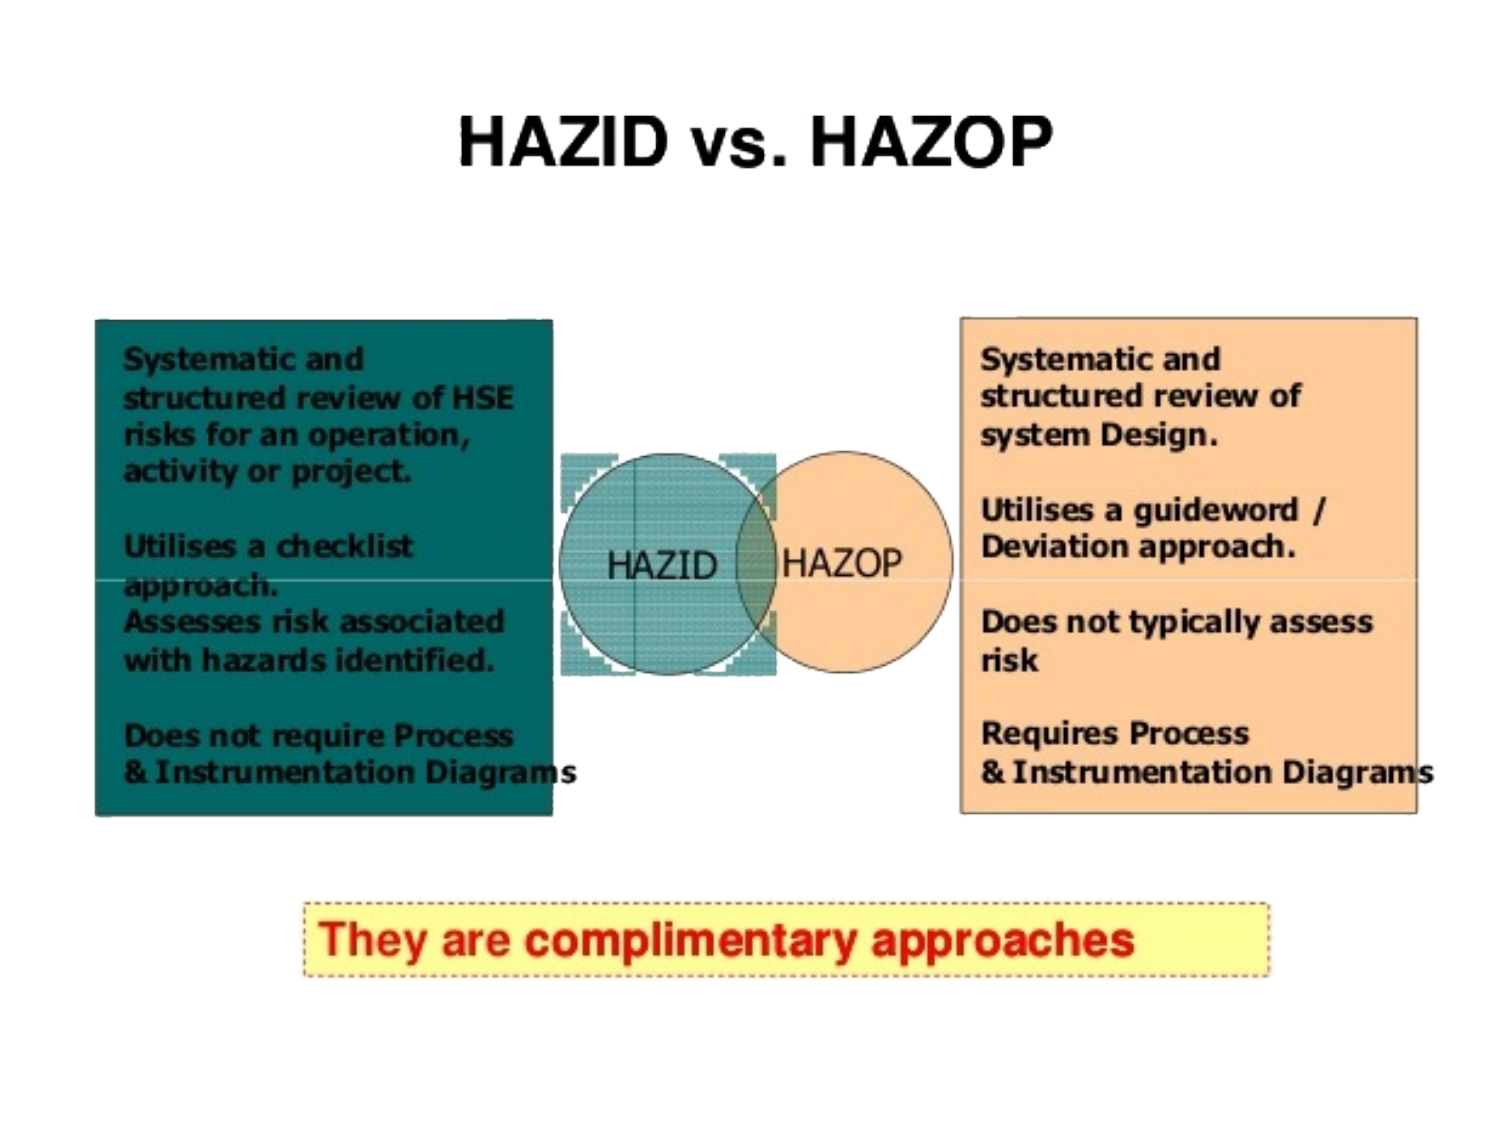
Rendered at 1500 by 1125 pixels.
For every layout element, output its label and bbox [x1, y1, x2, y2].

picture [83, 99, 1455, 1001]
